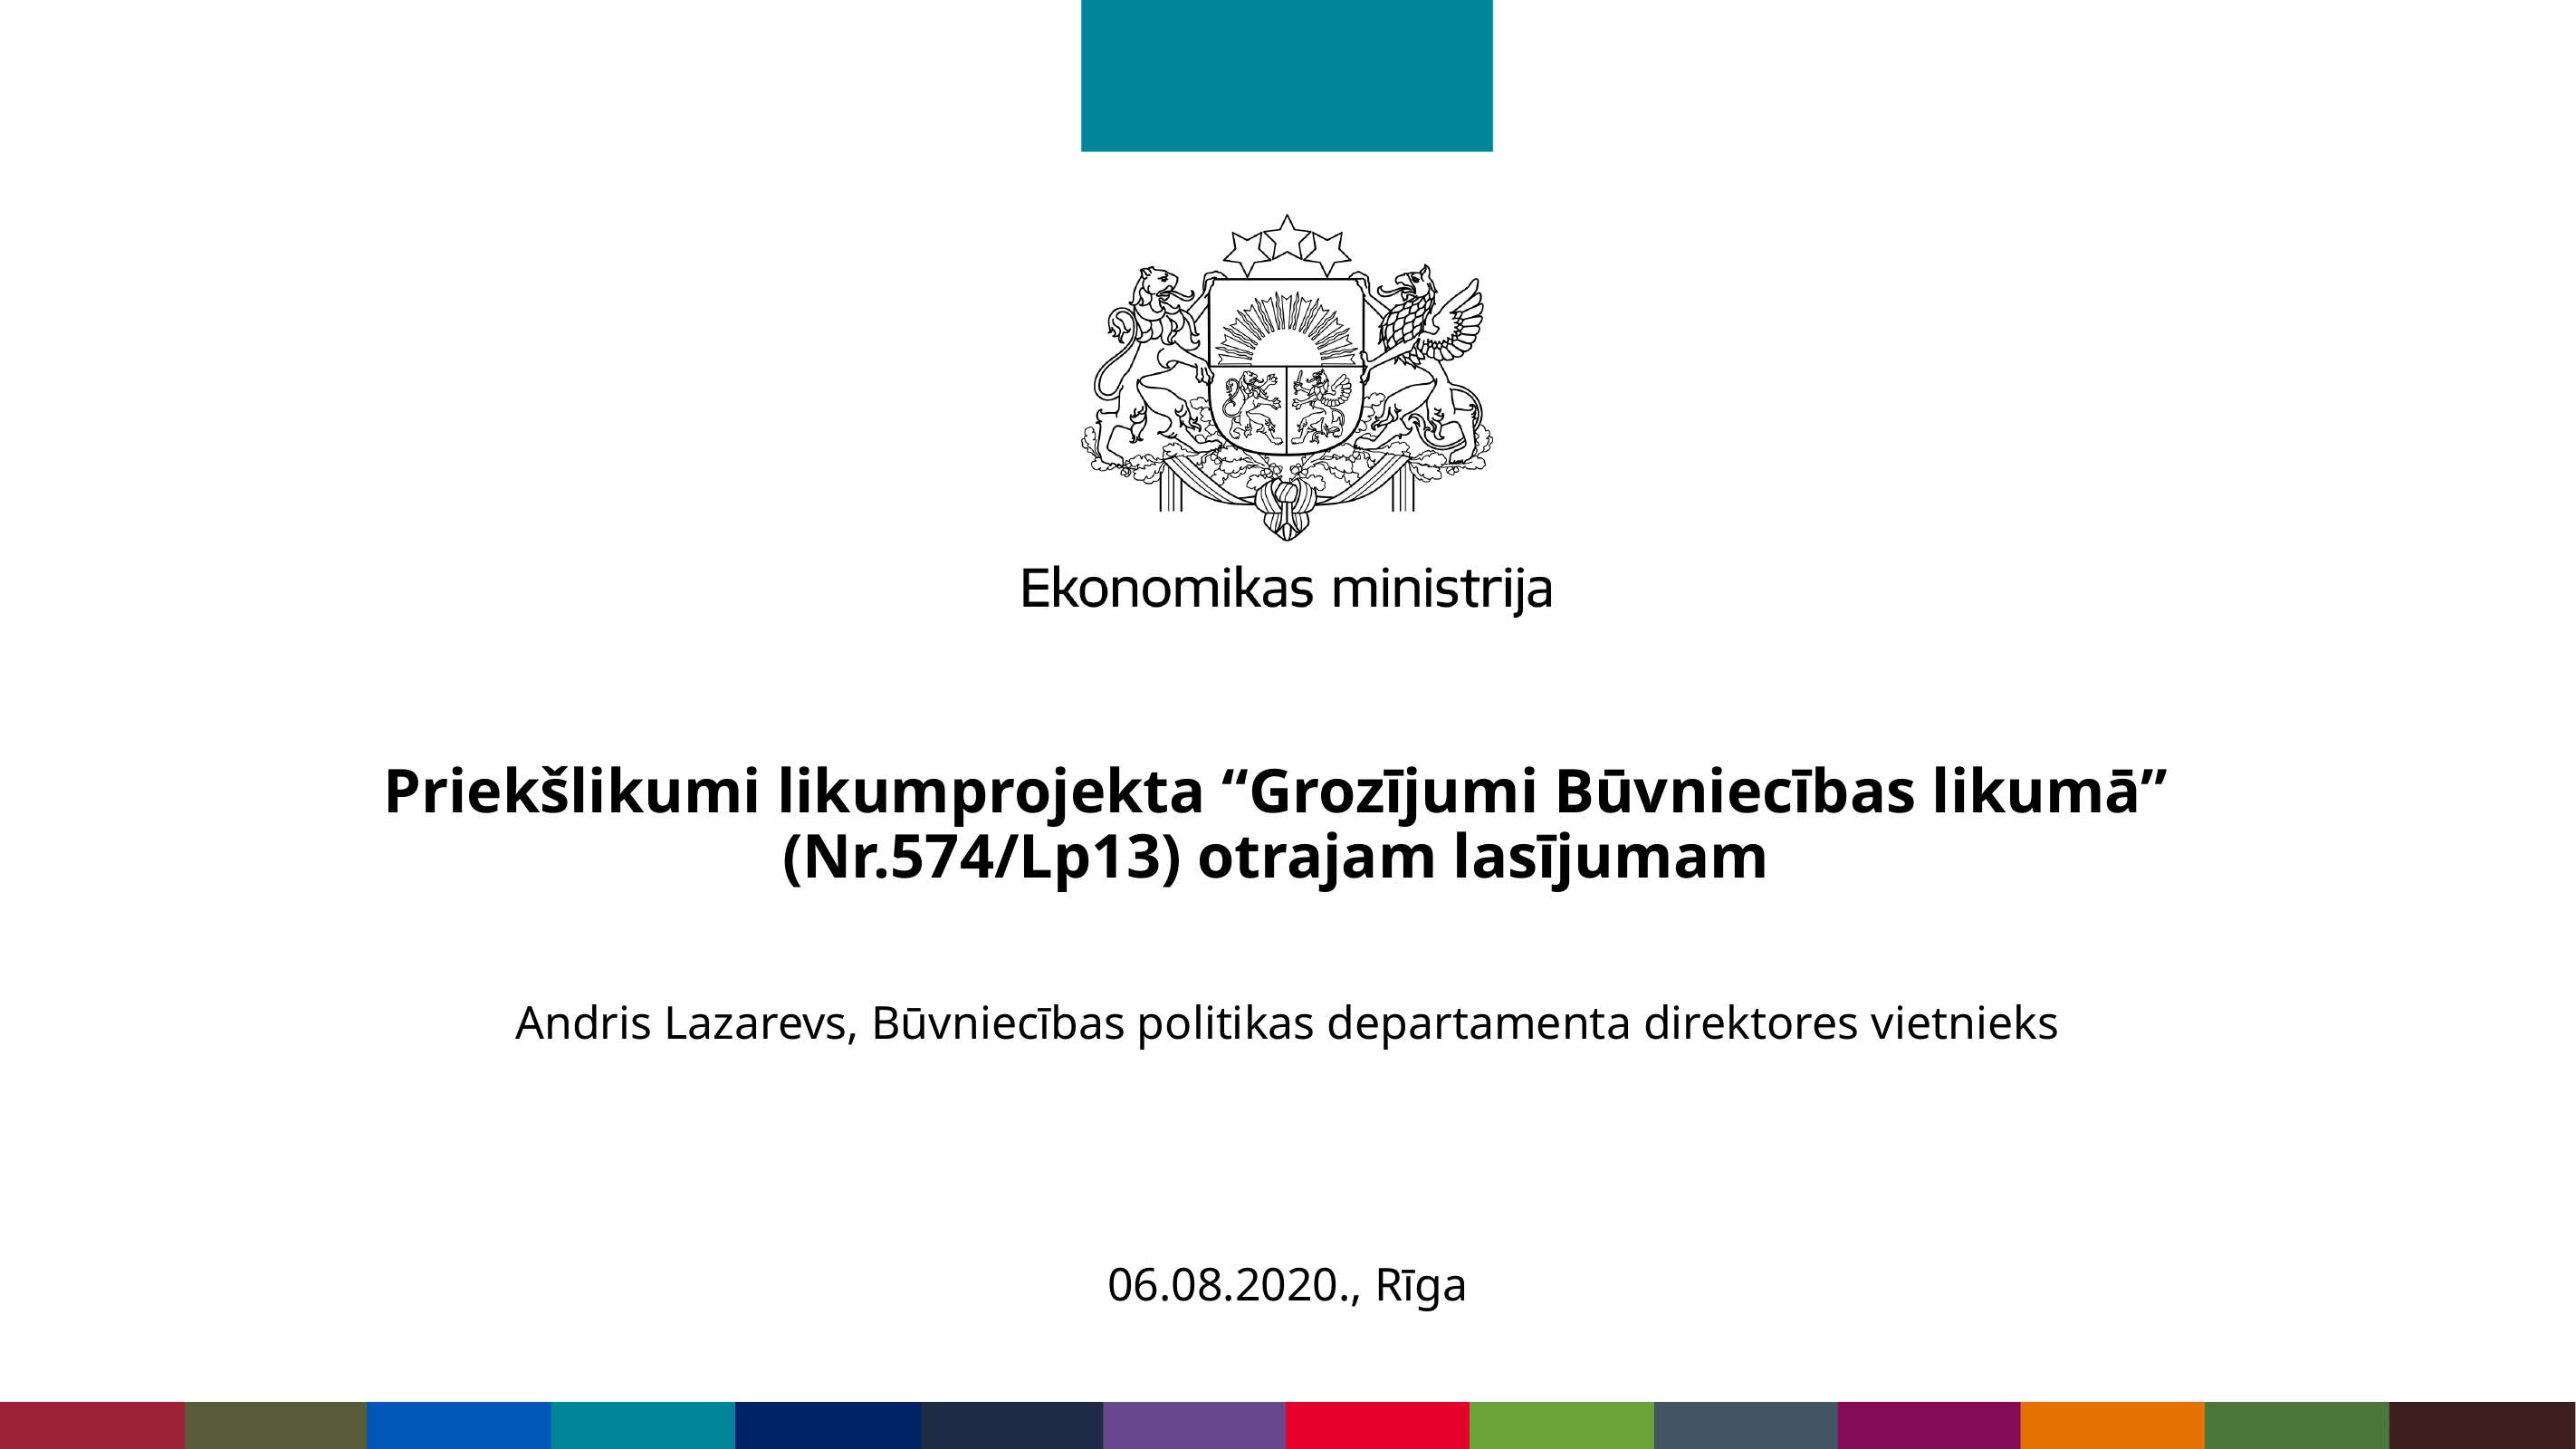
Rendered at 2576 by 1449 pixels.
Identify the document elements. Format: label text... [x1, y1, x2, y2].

subtitle Andris Lazarevs, Būvniecības politikas departamenta direktores vietnieks [321, 987, 2254, 1057]
picture [553, 1402, 2576, 1449]
picture [0, 1402, 551, 1449]
title Priekšlikumi likumprojekta “Grozījumi Būvniecības likumā” (Nr.574/Lp13) otrajam lasījumam [185, 726, 2368, 898]
text_box 06.08.2020., Rīga [321, 1254, 2254, 1324]
picture [924, 0, 1651, 726]
